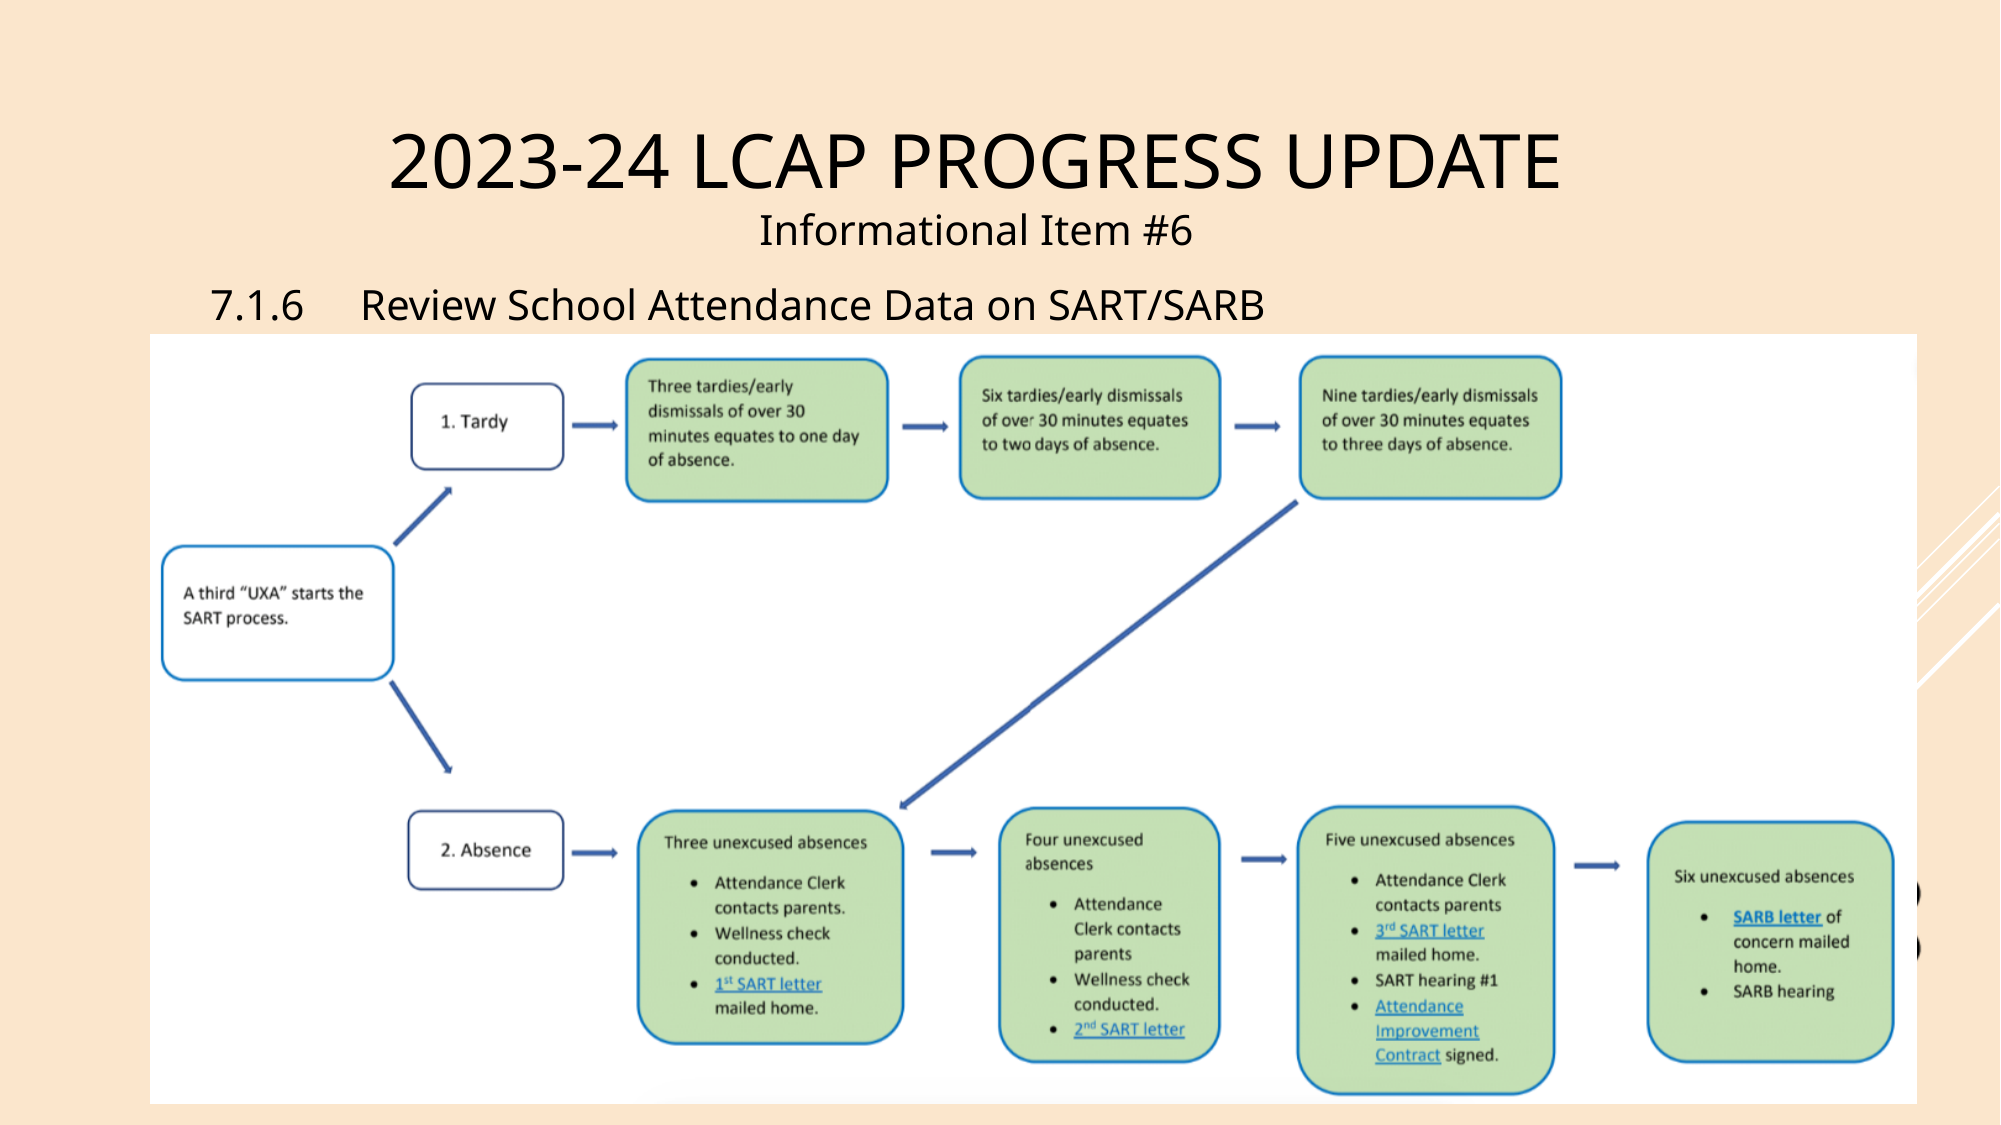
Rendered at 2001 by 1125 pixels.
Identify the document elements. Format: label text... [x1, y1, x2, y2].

picture [150, 334, 1992, 1118]
text_box 2023-24 LCAP PROGRESS UPDATE Informational Item #6 [91, 106, 1863, 262]
text_box 7.1.6 Review School Attendance Data on SART/SARB [195, 271, 1838, 330]
